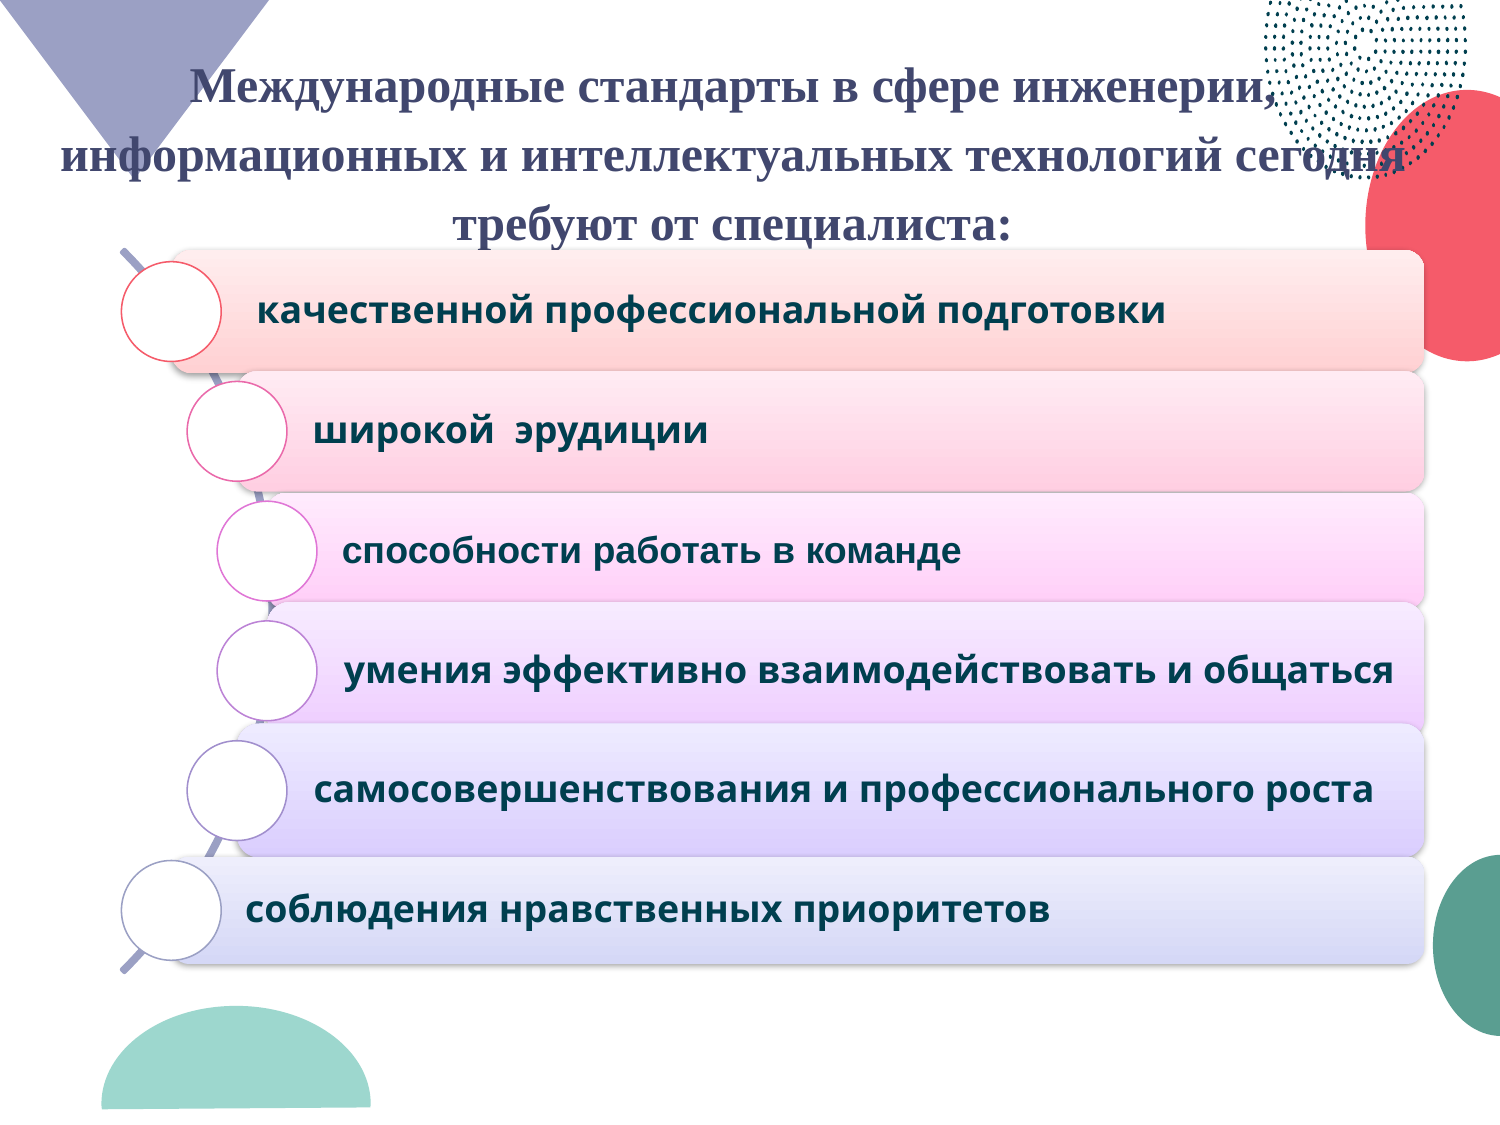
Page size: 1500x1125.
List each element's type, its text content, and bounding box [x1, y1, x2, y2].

title Международные стандарты в сфере инженерии, информационных и интеллектуальных технологий сегодня требуют от специалиста: [17, 19, 1449, 220]
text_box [110, 231, 1436, 991]
